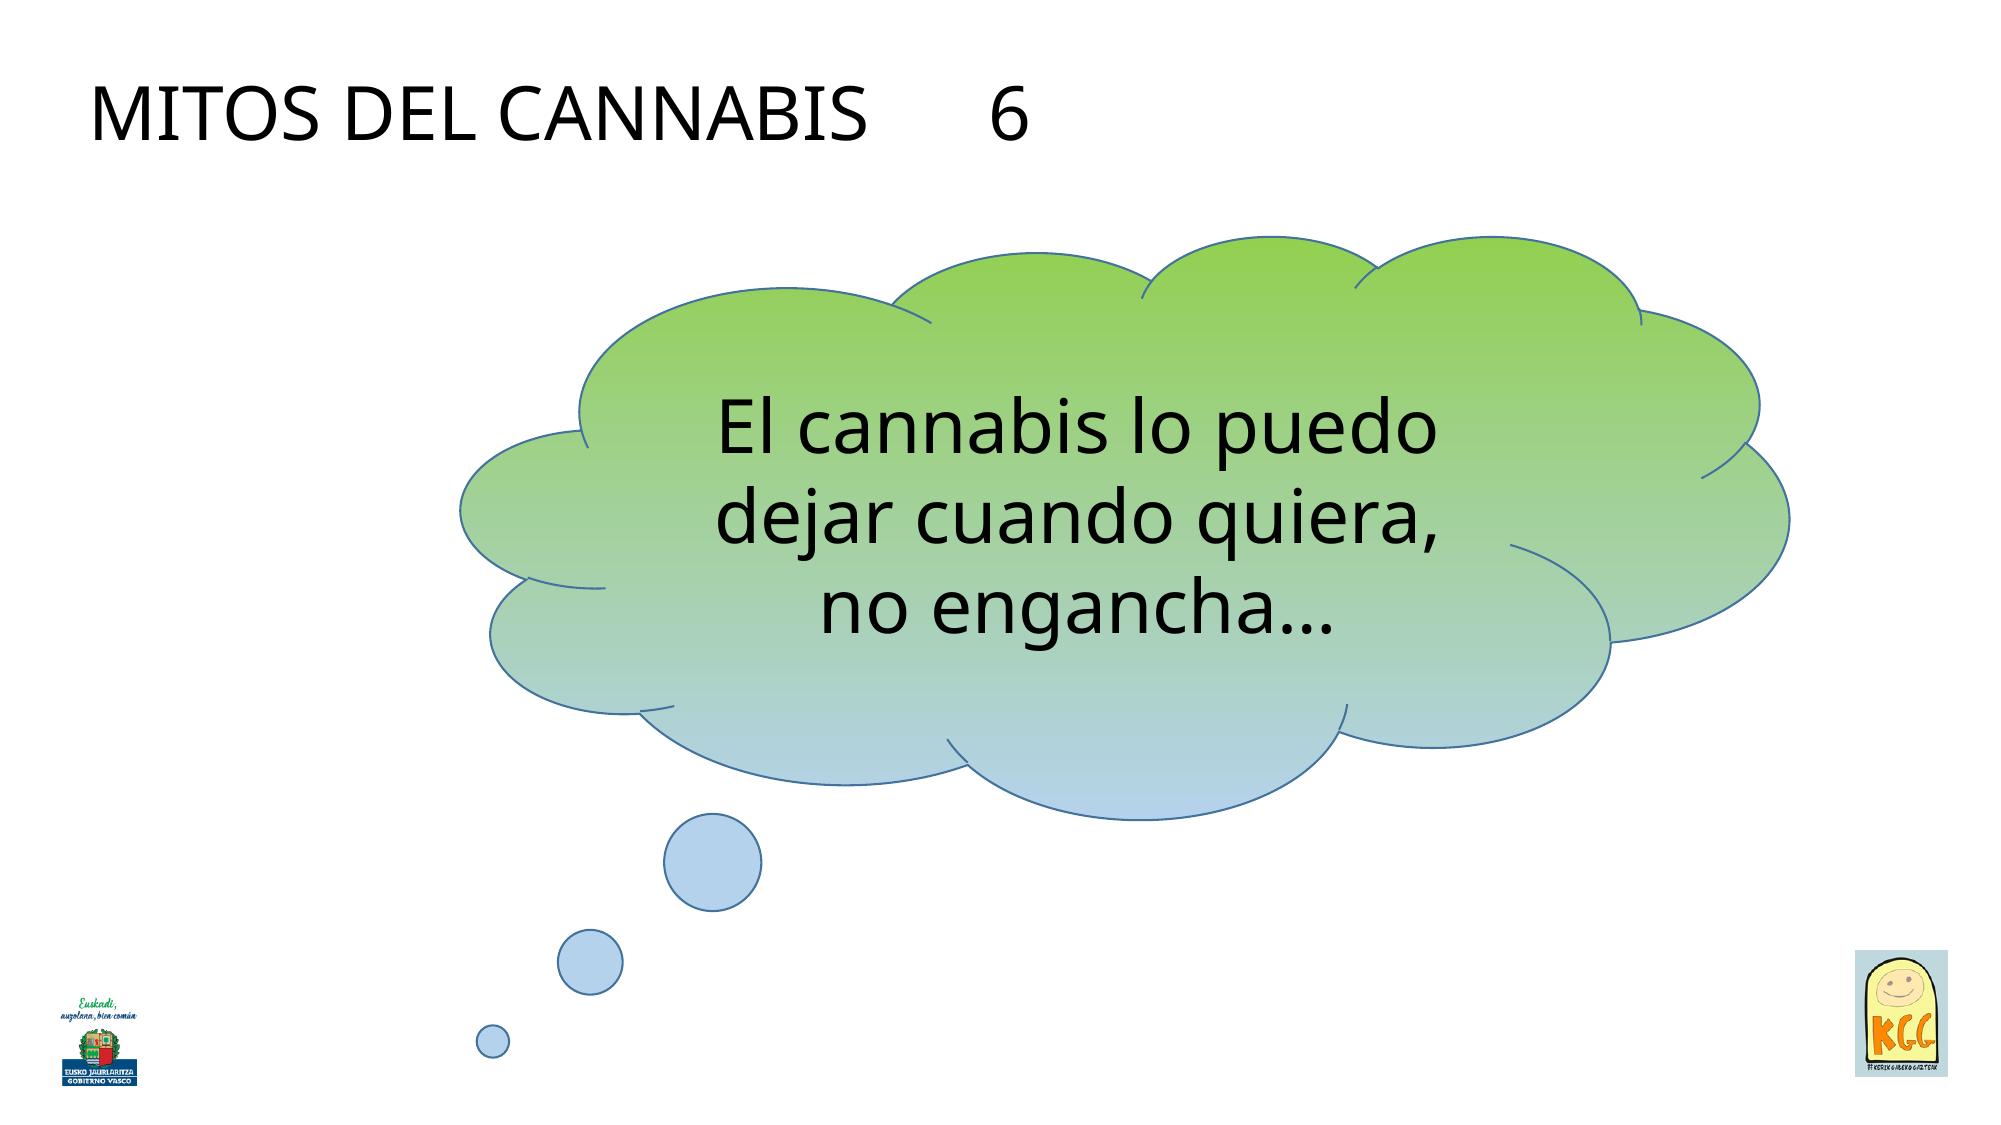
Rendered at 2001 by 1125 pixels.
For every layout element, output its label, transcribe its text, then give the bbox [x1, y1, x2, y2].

text_box El cannabis lo puedo dejar cuando quiera, no engancha… [556, 928, 624, 996]
picture [45, 988, 155, 1098]
text_box El cannabis lo puedo dejar cuando quiera, no engancha… [475, 1024, 511, 1059]
text_box El cannabis lo puedo dejar cuando quiera, no engancha… [663, 812, 763, 913]
picture [1855, 950, 1948, 1077]
text_box El cannabis lo puedo dejar cuando quiera, no engancha… [459, 235, 1791, 822]
text_box MITOS DEL CANNABIS 6 [73, 58, 1062, 164]
